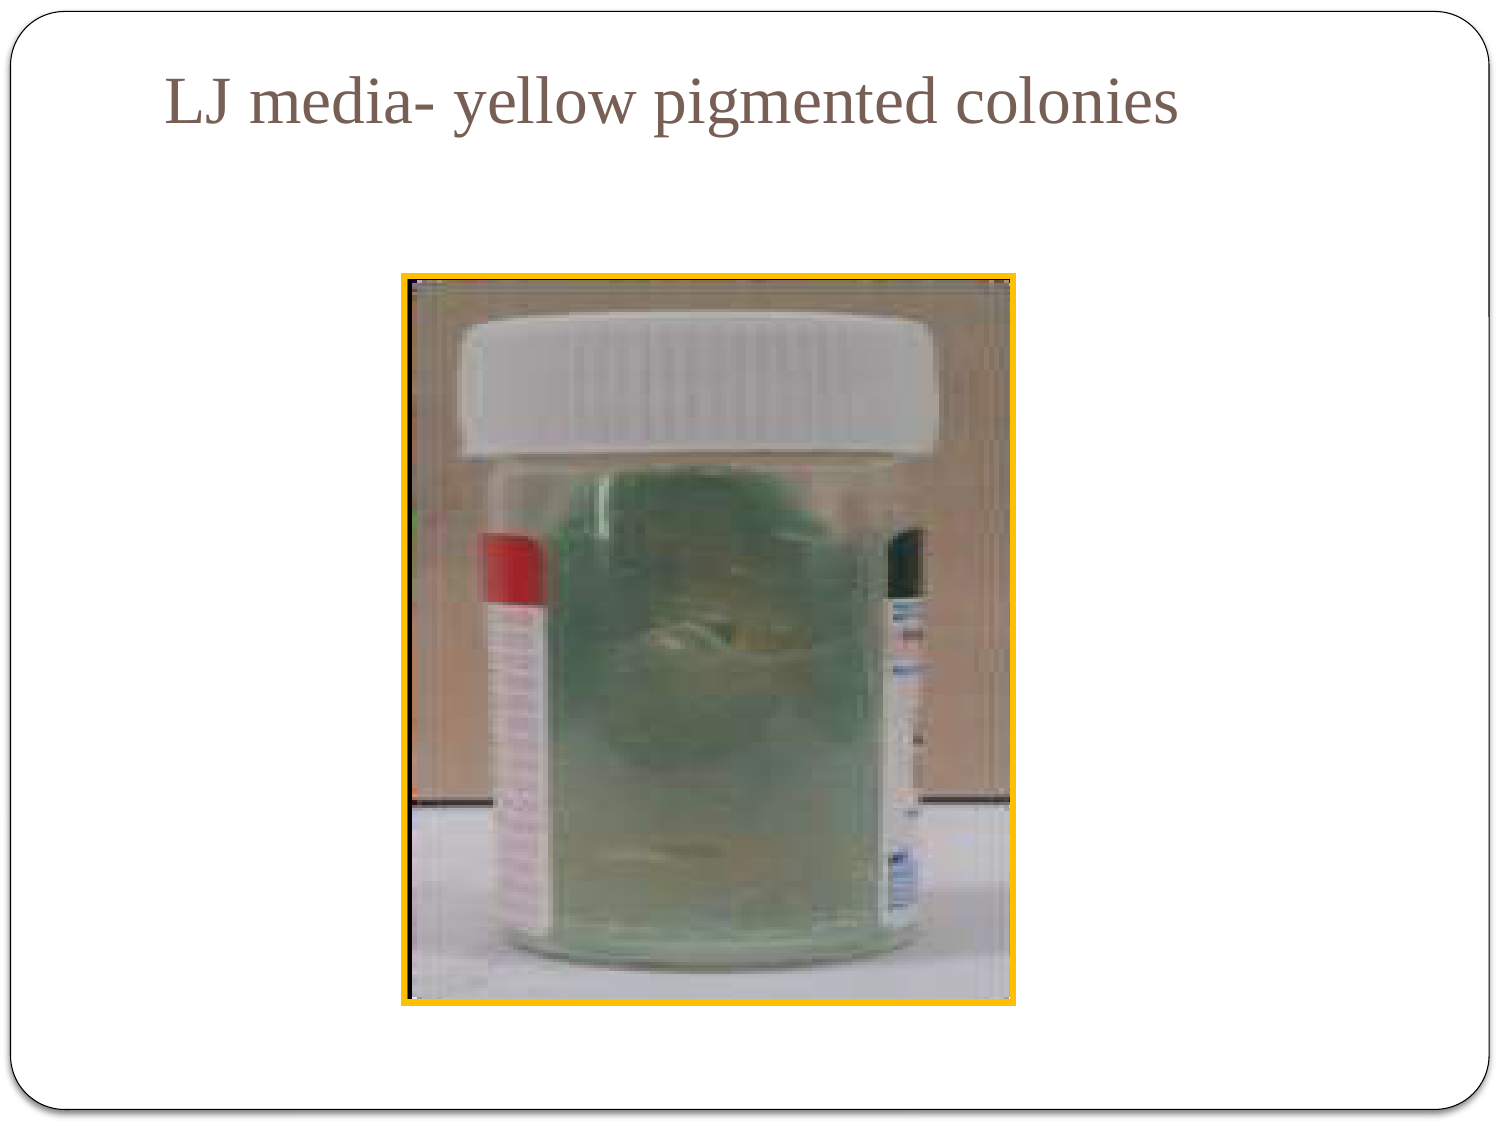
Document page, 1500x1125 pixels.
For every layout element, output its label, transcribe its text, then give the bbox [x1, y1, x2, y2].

picture [407, 278, 1011, 1000]
title LJ media- yellow pigmented colonies [150, 45, 1425, 233]
